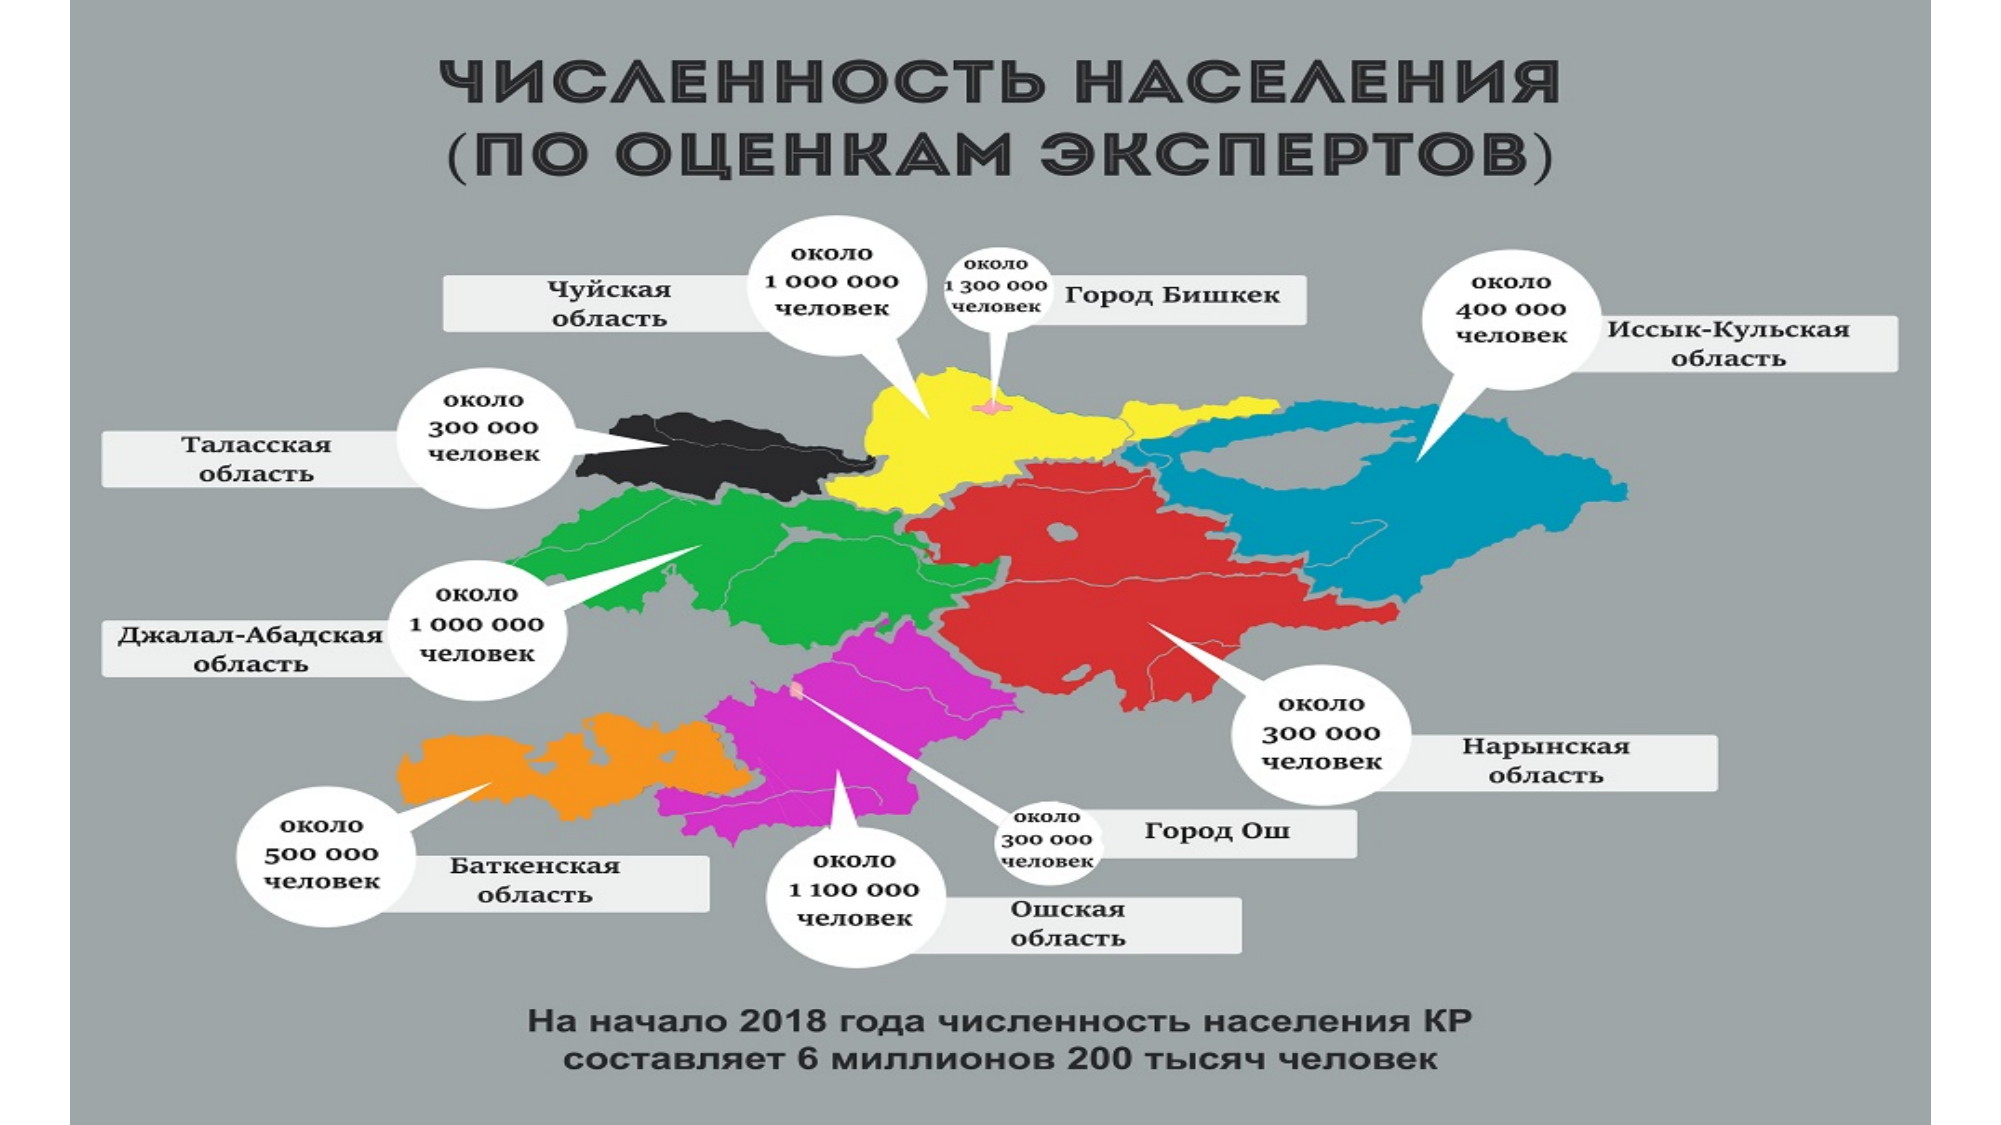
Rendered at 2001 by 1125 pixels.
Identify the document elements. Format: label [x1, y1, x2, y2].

list [70, 0, 1931, 1125]
